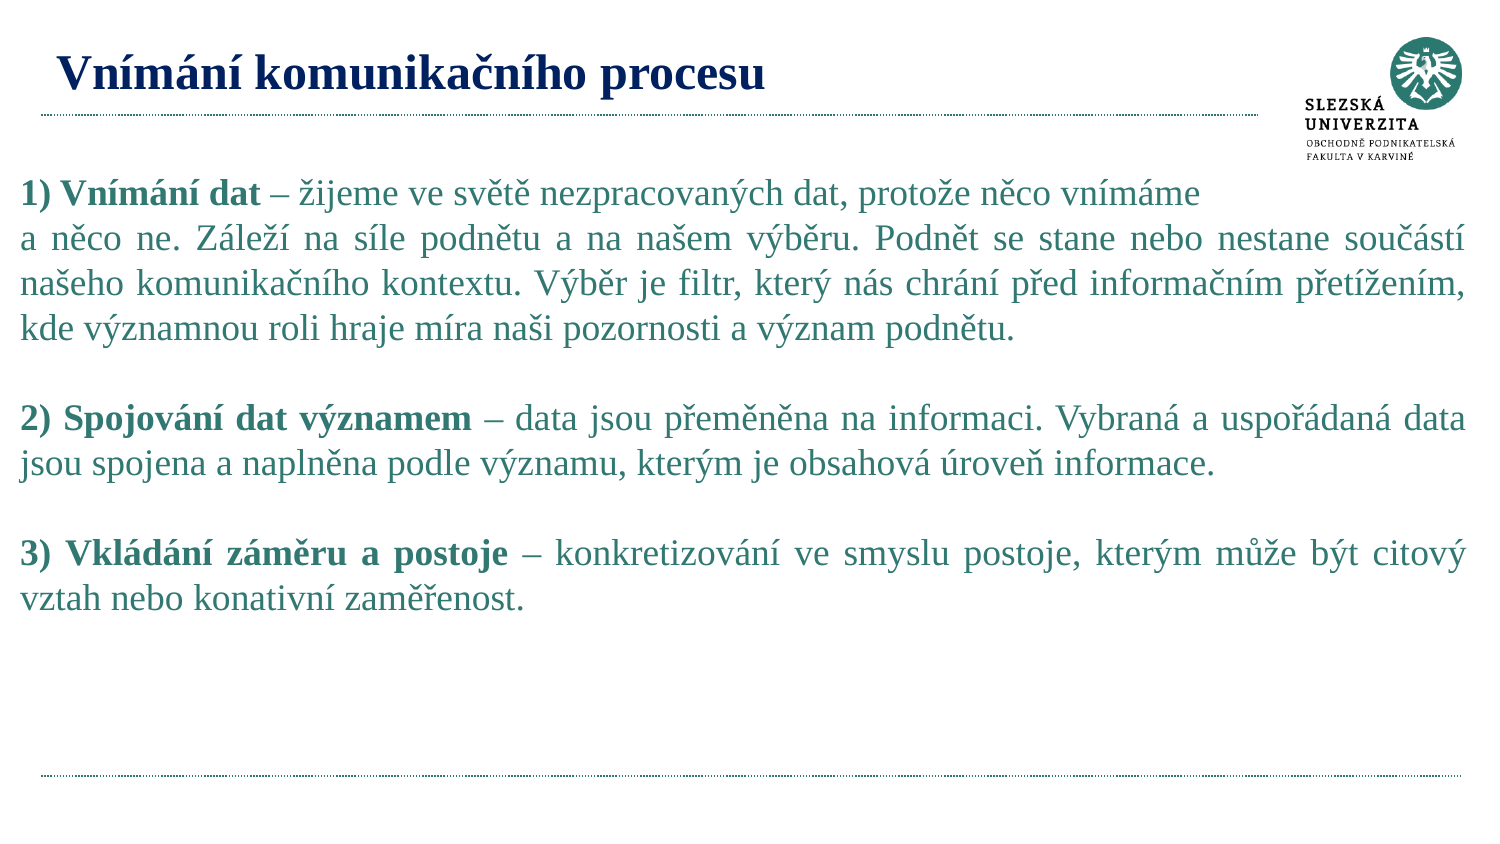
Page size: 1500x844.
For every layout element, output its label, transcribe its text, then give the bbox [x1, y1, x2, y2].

title Vnímání komunikačního procesu [41, 32, 1223, 115]
text_box 1) Vnímání dat – žijeme ve světě nezpracovaných dat, protože něco vnímáme a něco ne. Záleží na síle podnětu a na našem výběru. Podnět se stane nebo nestane součástí našeho komunikačního kontextu. Výběr je filtr, který nás chrání před informačním přetížením, kde významnou roli hraje míra naši pozornosti a význam podnětu. 2) Spojování dat významem – data jsou přeměněna na informaci. Vybraná a uspořádaná data jsou spojena a naplněna podle významu, kterým je obsahová úroveň informace. 3) Vkládání záměru a postoje – konkretizování ve smyslu postoje, kterým může být citový vztah nebo konativní zaměřenost. [5, 115, 1483, 670]
picture [1305, 37, 1462, 115]
